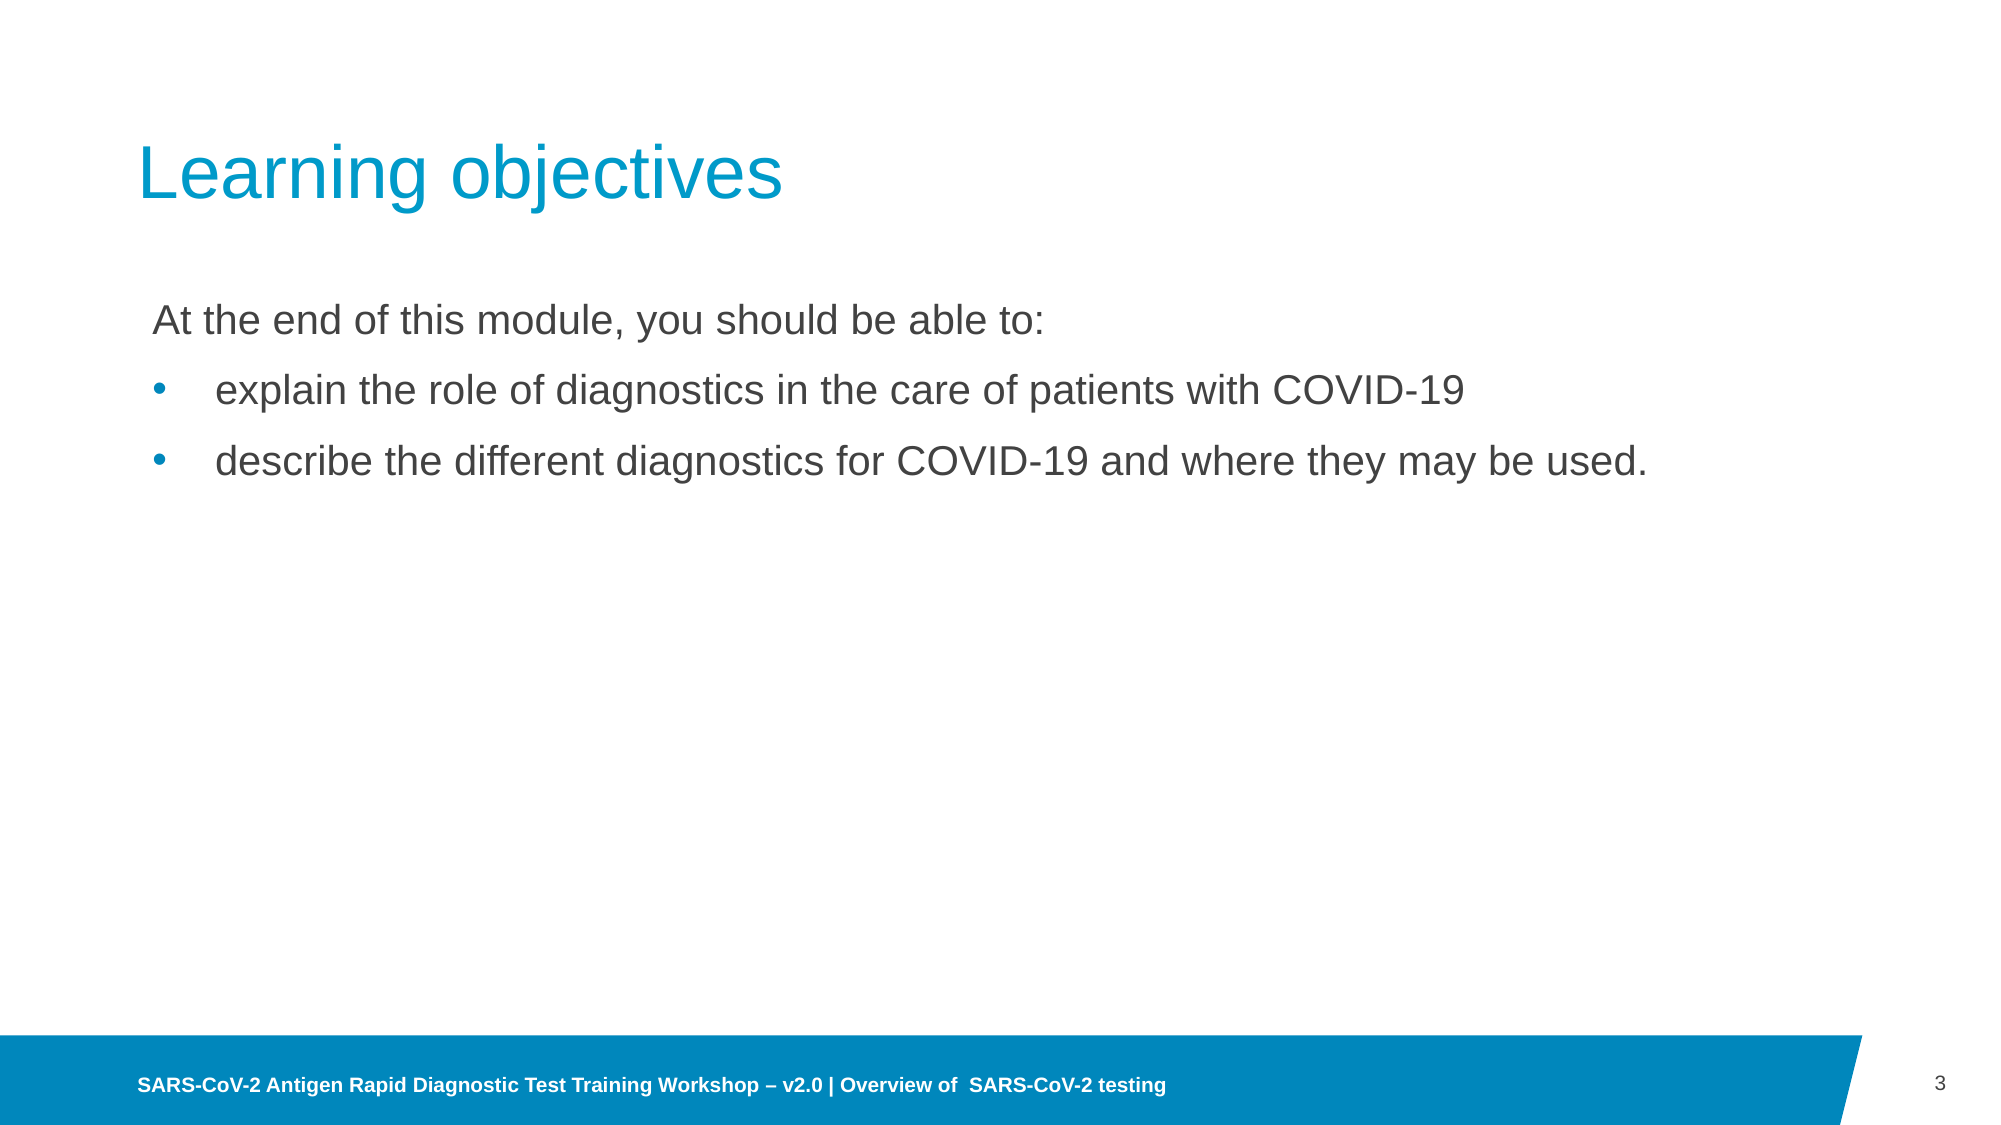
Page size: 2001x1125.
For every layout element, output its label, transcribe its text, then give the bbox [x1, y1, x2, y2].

footer SARS-CoV-2 Antigen Rapid Diagnostic Test Training Workshop – v2.0 | Overview of SARS-CoV-2 testing [137, 1042, 1338, 1125]
title Learning objectives [137, 59, 1863, 215]
list At the end of this module, you should be able to: explain the role of diagnostics in the care of patients with COVID-19 describe the different diagnostics for COVID-19 and where they may be used. [137, 284, 1863, 1014]
slide_number 3 [1862, 1035, 1947, 1125]
